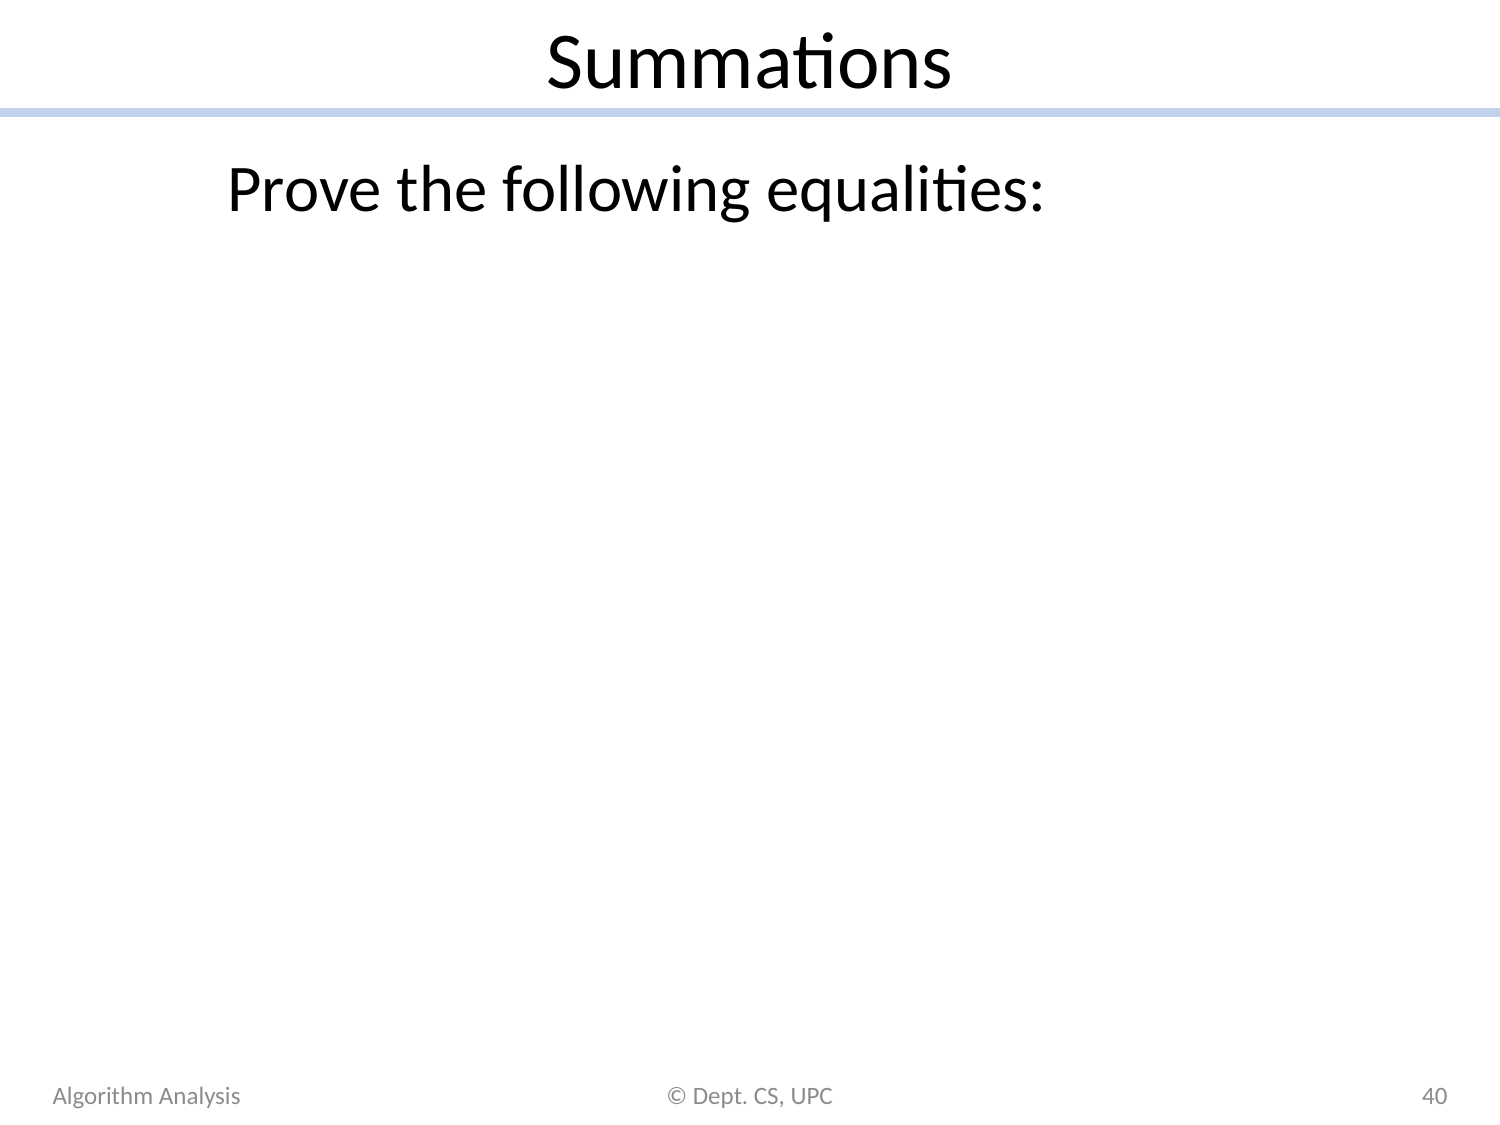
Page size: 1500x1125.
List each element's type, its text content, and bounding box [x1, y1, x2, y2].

slide_number 40 [1112, 1065, 1463, 1125]
title Summations [75, 0, 1425, 113]
footer © Dept. CS, UPC [512, 1065, 988, 1125]
slide_number Algorithm Analysis [37, 1065, 388, 1125]
